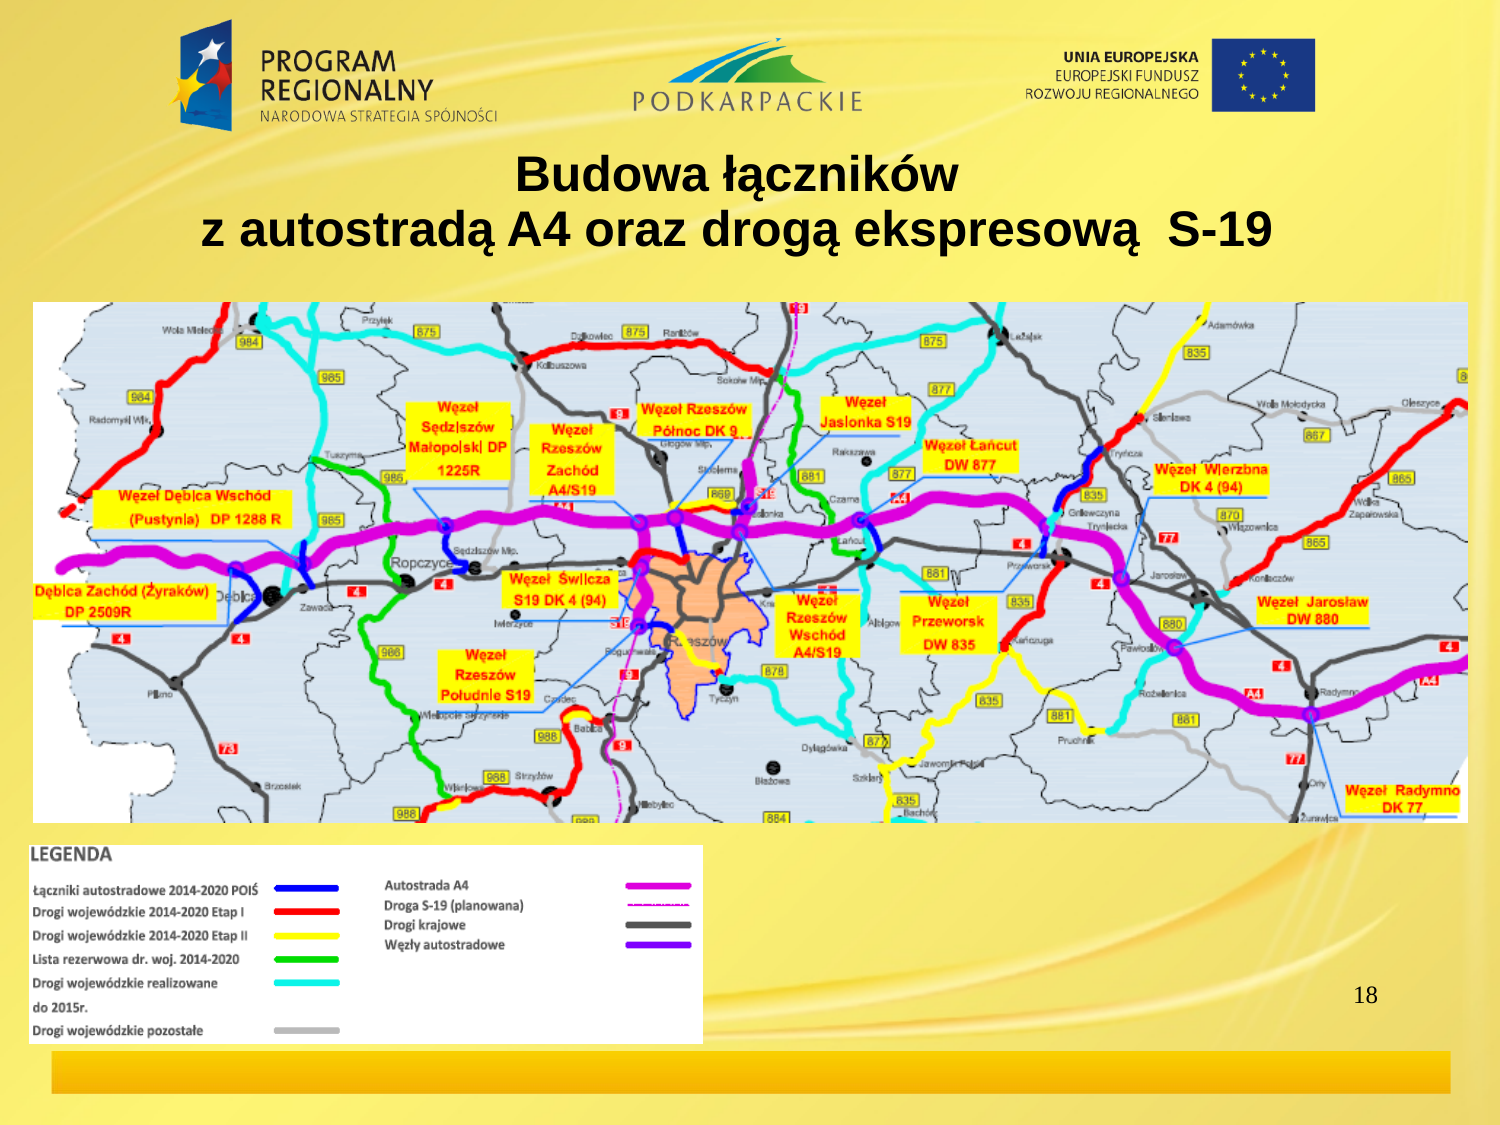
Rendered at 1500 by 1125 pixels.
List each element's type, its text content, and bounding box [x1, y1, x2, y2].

title Budowa łączników z autostradą A4 oraz drogą ekspresową S-19 [111, 136, 1377, 268]
picture [0, 0, 1500, 1125]
slide_number 18 [1053, 980, 1379, 1051]
